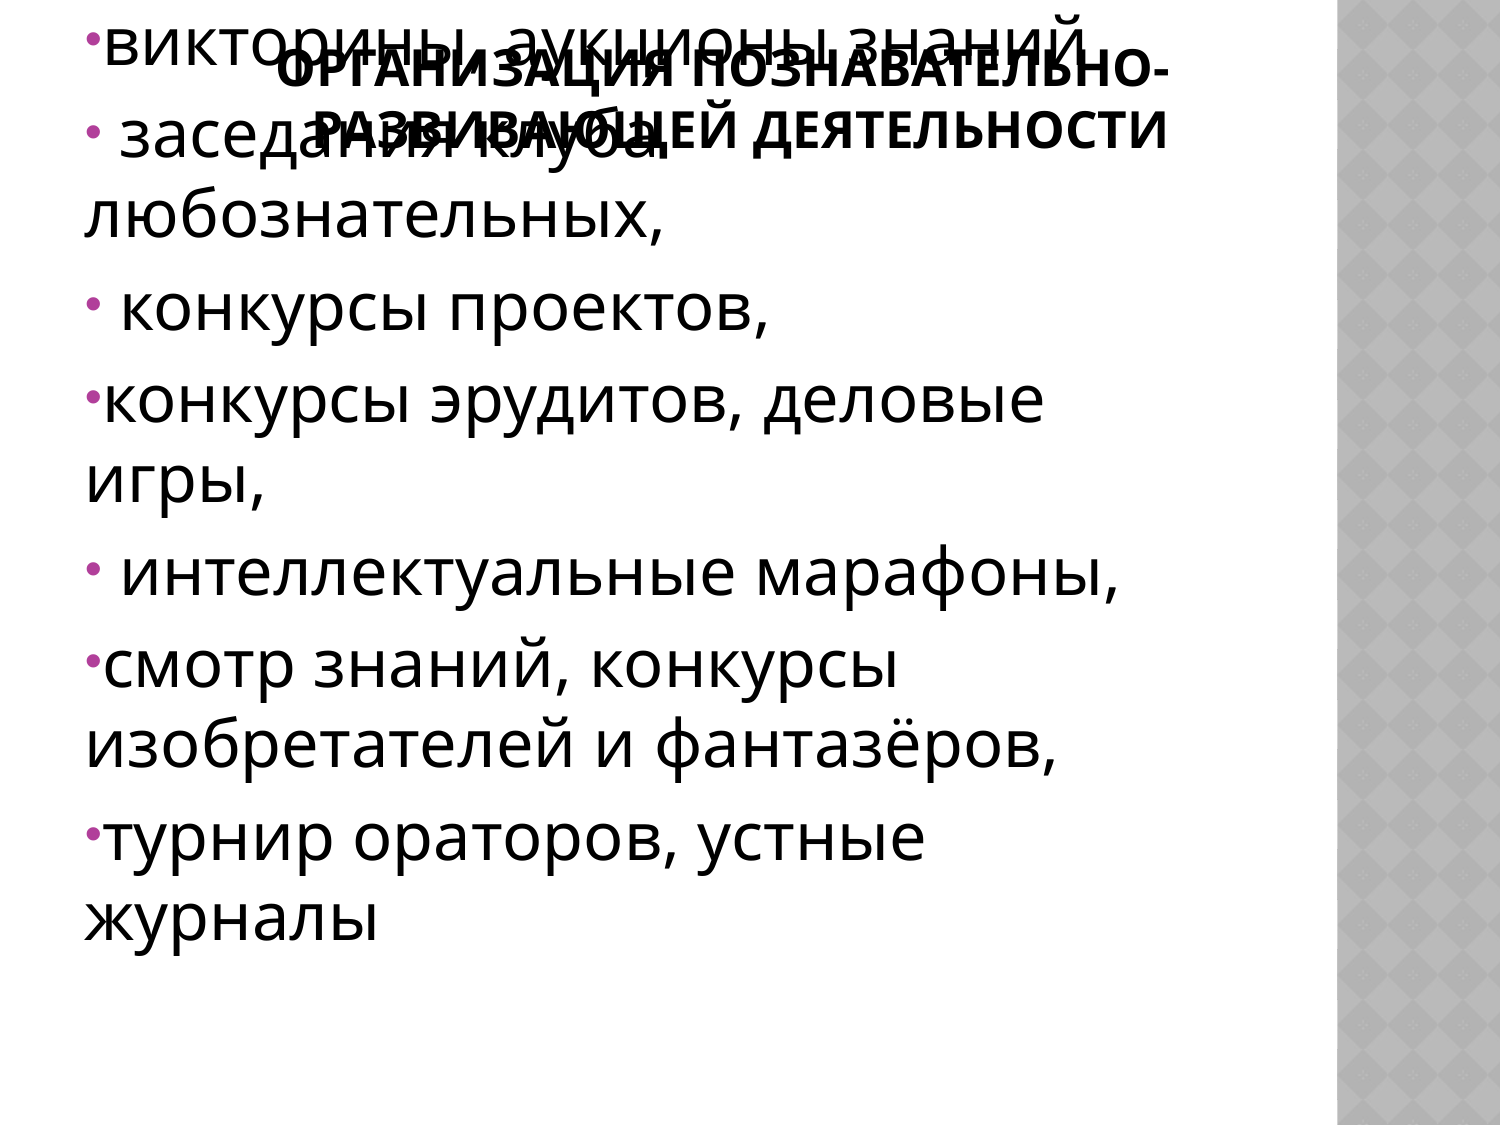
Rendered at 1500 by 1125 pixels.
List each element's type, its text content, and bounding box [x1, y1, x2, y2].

title Организация познавательно- развивающей деятельности [152, 35, 1179, 229]
list викторины, аукционы знаний заседания клуба любознательных, конкурсы проектов, конкурсы эрудитов, деловые игры, интеллектуальные марафоны, смотр знаний, конкурсы изобретателей и фантазёров, турнир ораторов, устные журналы [70, 246, 1202, 961]
